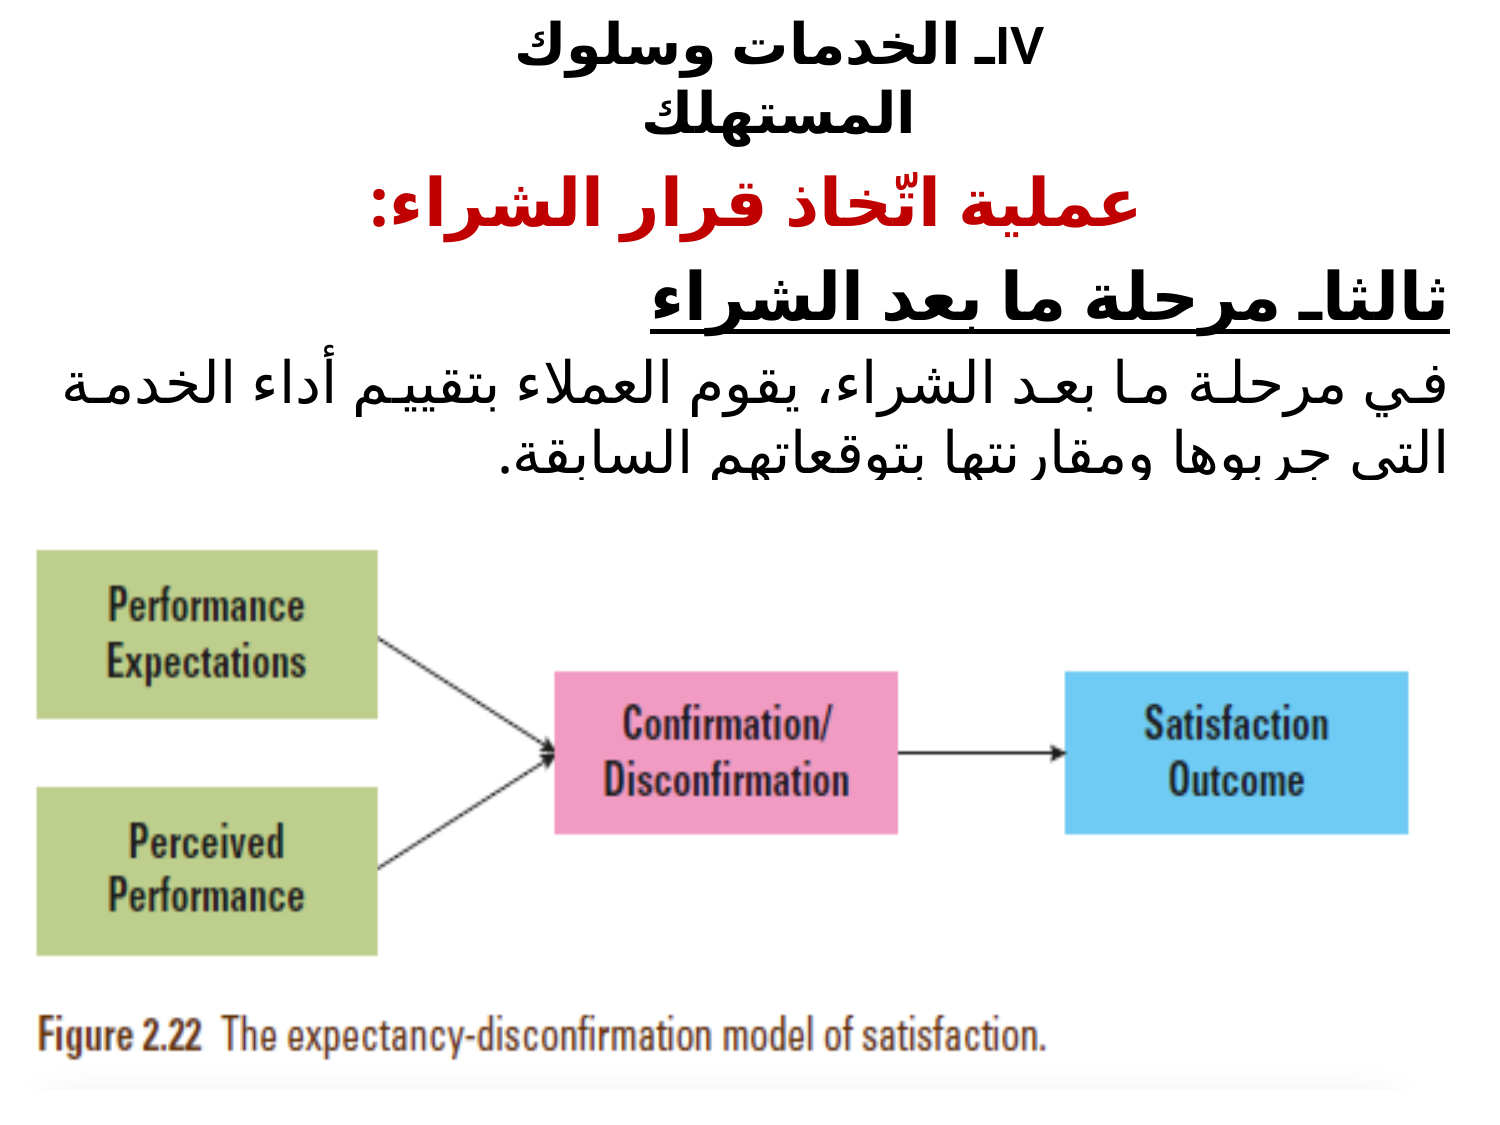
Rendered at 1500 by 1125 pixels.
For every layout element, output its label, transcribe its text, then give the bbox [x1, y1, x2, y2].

picture [0, 480, 1454, 1091]
subtitle عملية اتّخاذ قرار الشراء: ثالثاـ مرحلة ما بعد الشراء في مرحلة ما بعد الشراء، يقوم العملاء بتقييم أداء الخدمة التي جربوها ومقارنتها بتوقعاتهم السابقة. [46, 152, 1465, 1067]
title IVـ الخدمات وسلوك المستهلك [433, 0, 1125, 152]
